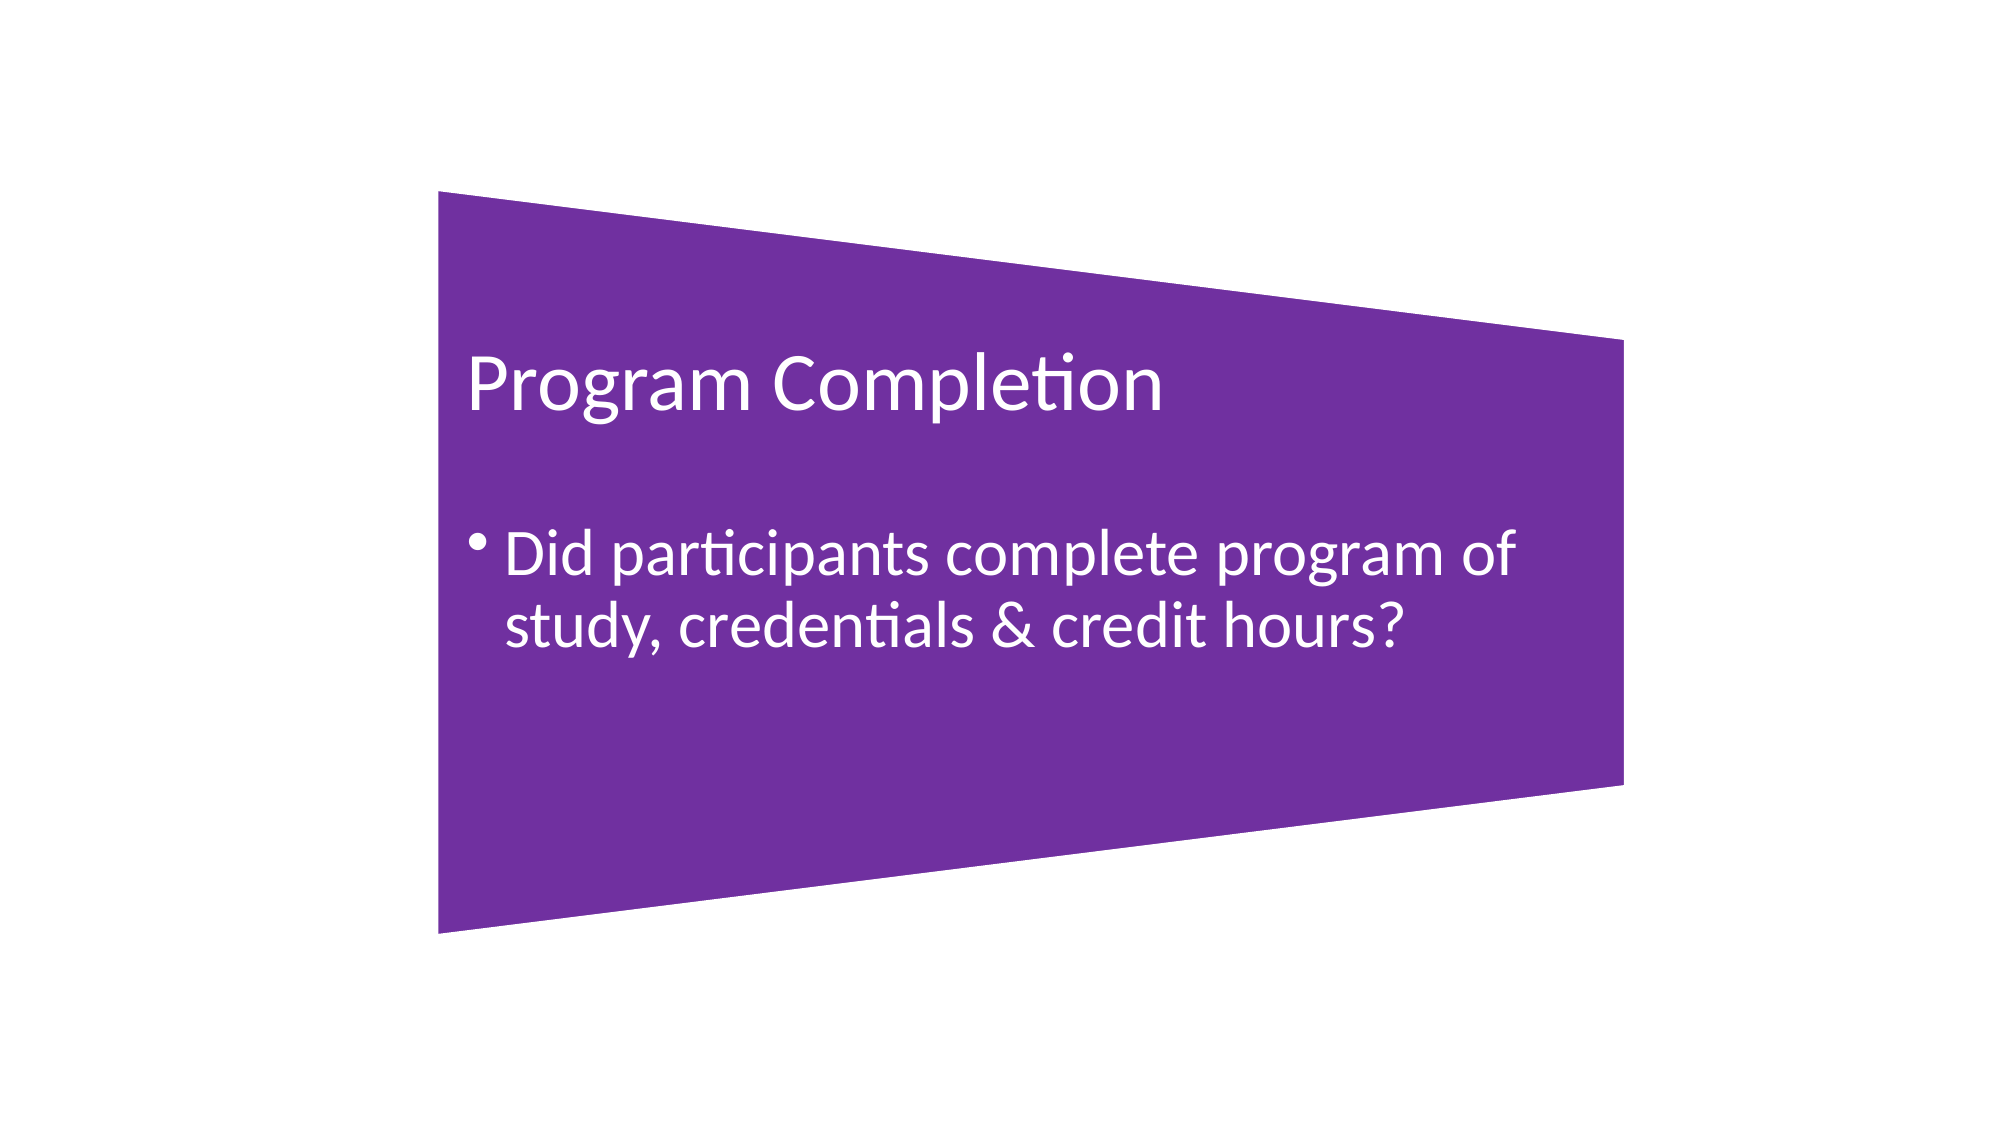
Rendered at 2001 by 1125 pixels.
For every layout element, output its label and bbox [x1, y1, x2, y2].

text_box [437, 189, 1625, 935]
